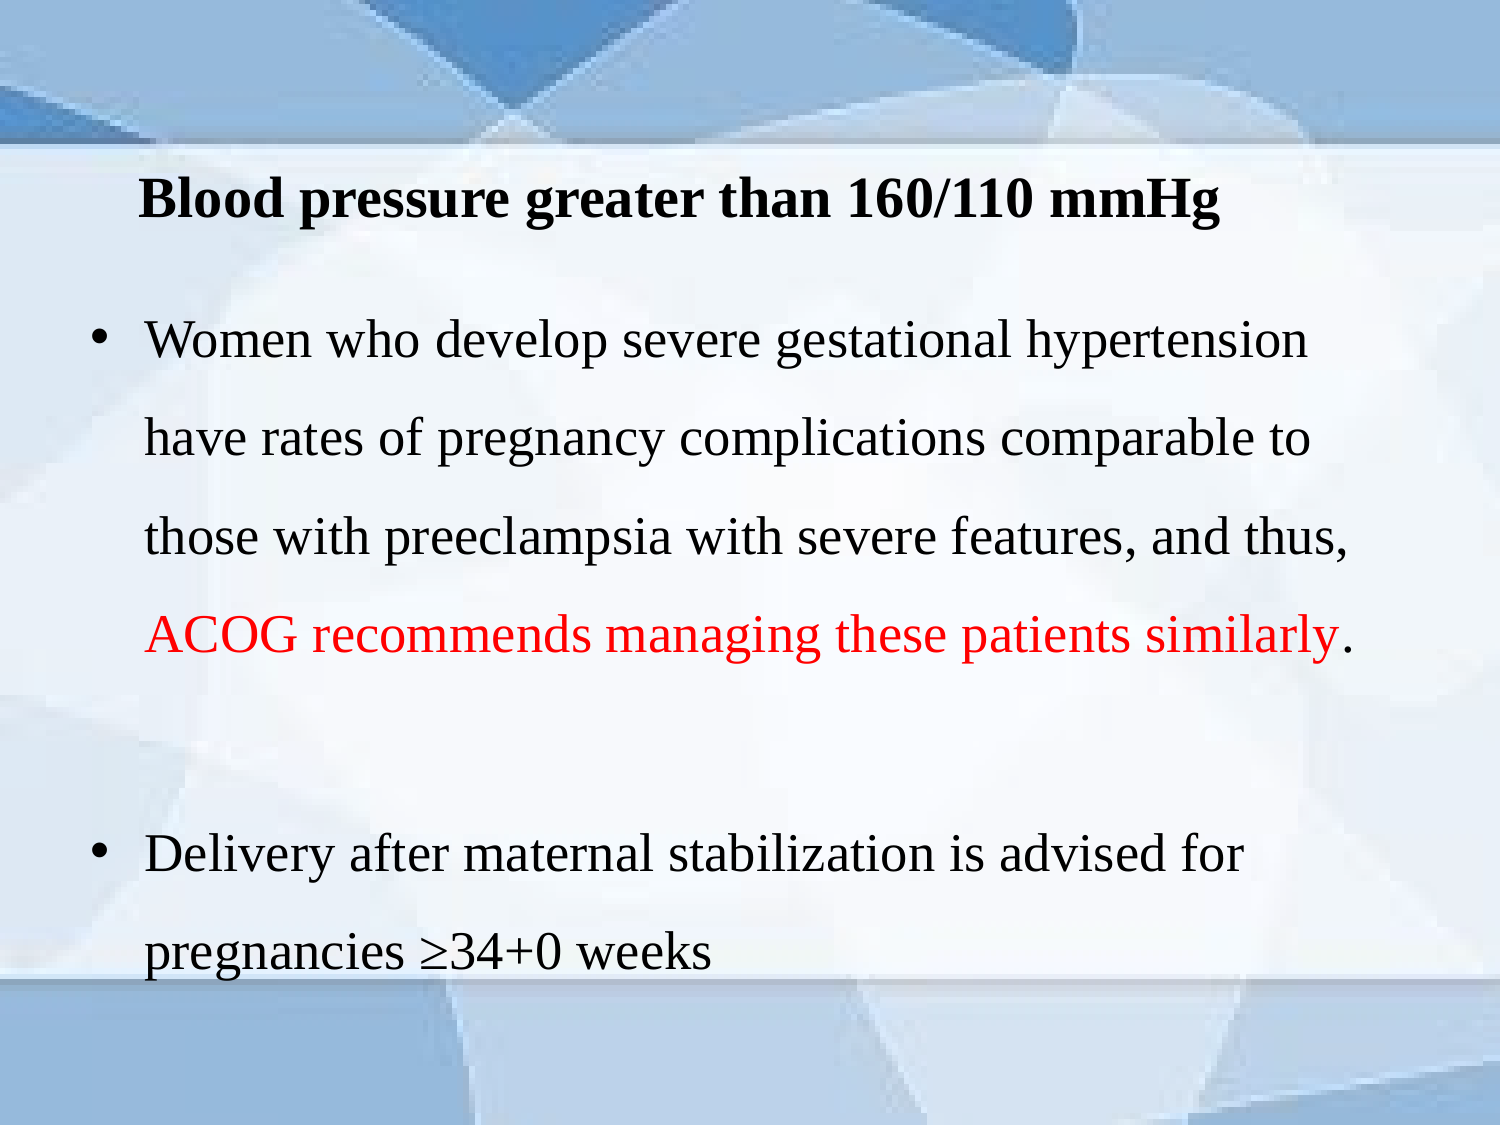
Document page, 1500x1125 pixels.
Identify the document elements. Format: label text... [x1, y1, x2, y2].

list Women who develop severe gestational hypertension have rates of pregnancy complications comparable to those with preeclampsia with severe features, and thus, ACOG recommends managing these patients similarly. Delivery after maternal stabilization is advised for pregnancies ≥34+0 weeks [75, 262, 1425, 1005]
title Blood pressure greater than 160/110 mmHg [12, 99, 1363, 288]
